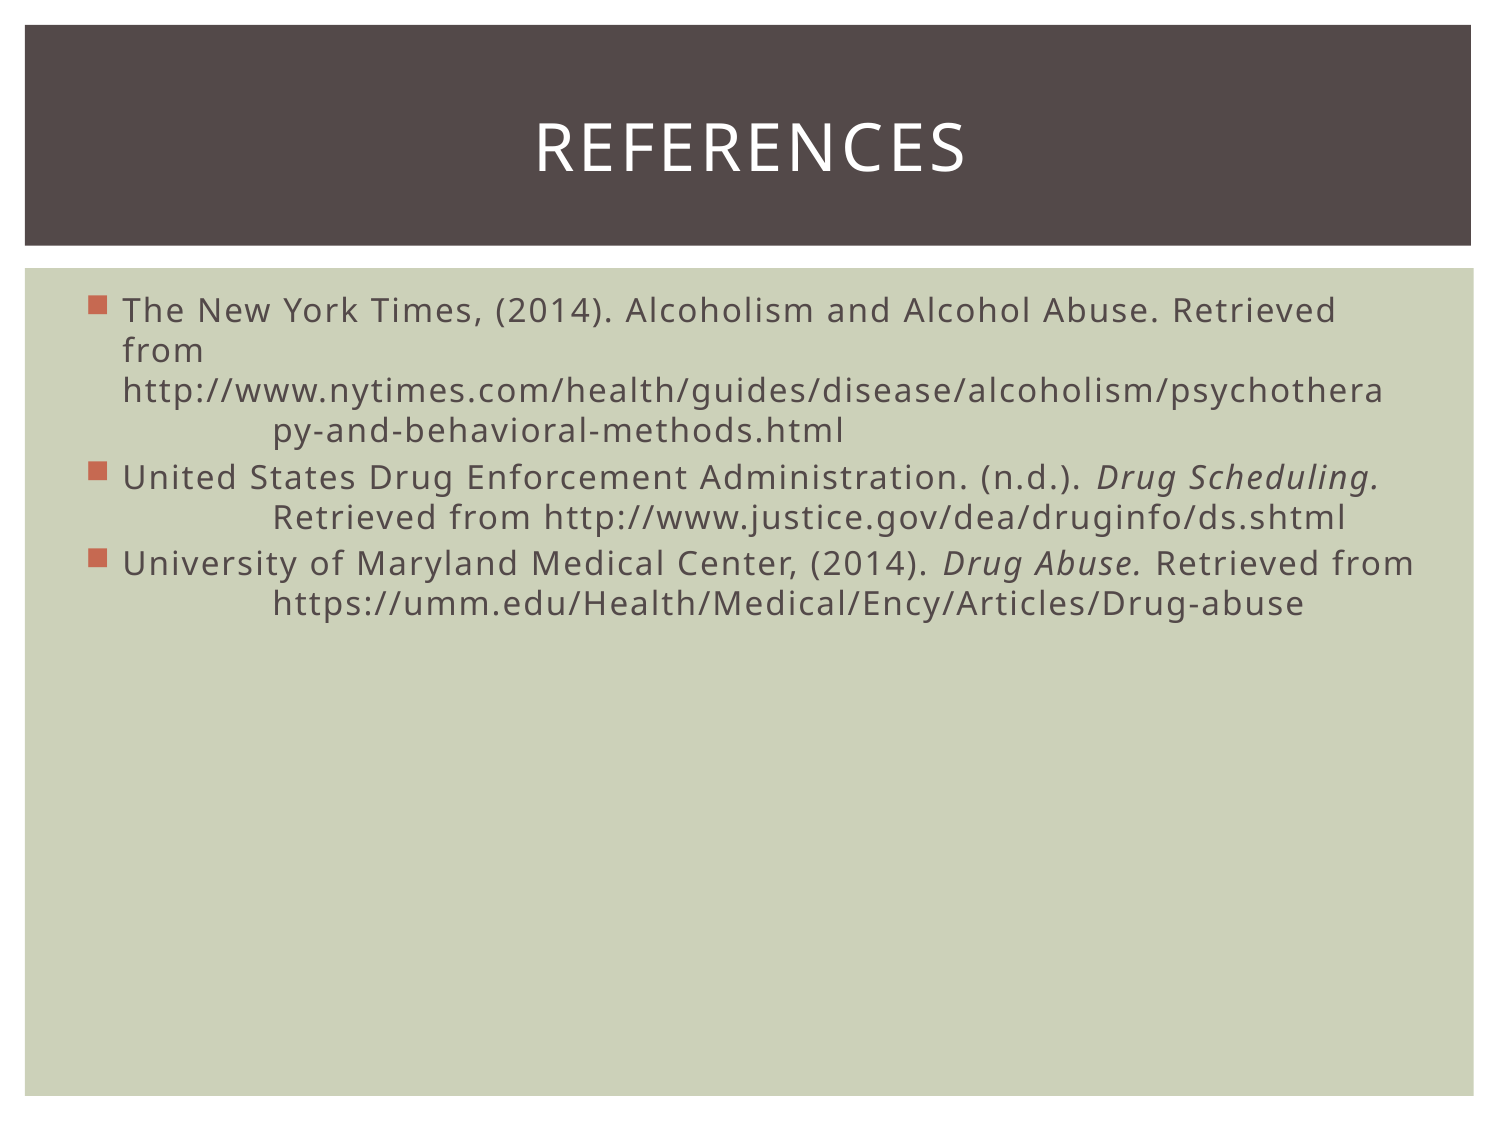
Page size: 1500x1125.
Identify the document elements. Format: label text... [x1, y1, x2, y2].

title References [62, 58, 1438, 232]
list The New York Times, (2014). Alcoholism and Alcohol Abuse. Retrieved from http://www.nytimes.com/health/guides/disease/alcoholism/psychothera py-and-behavioral-methods.html United States Drug Enforcement Administration. (n.d.). Drug Scheduling. Retrieved from http://www.justice.gov/dea/druginfo/ds.shtml University of Maryland Medical Center, (2014). Drug Abuse. Retrieved from https://umm.edu/Health/Medical/Ency/Articles/Drug-abuse [62, 281, 1442, 1005]
